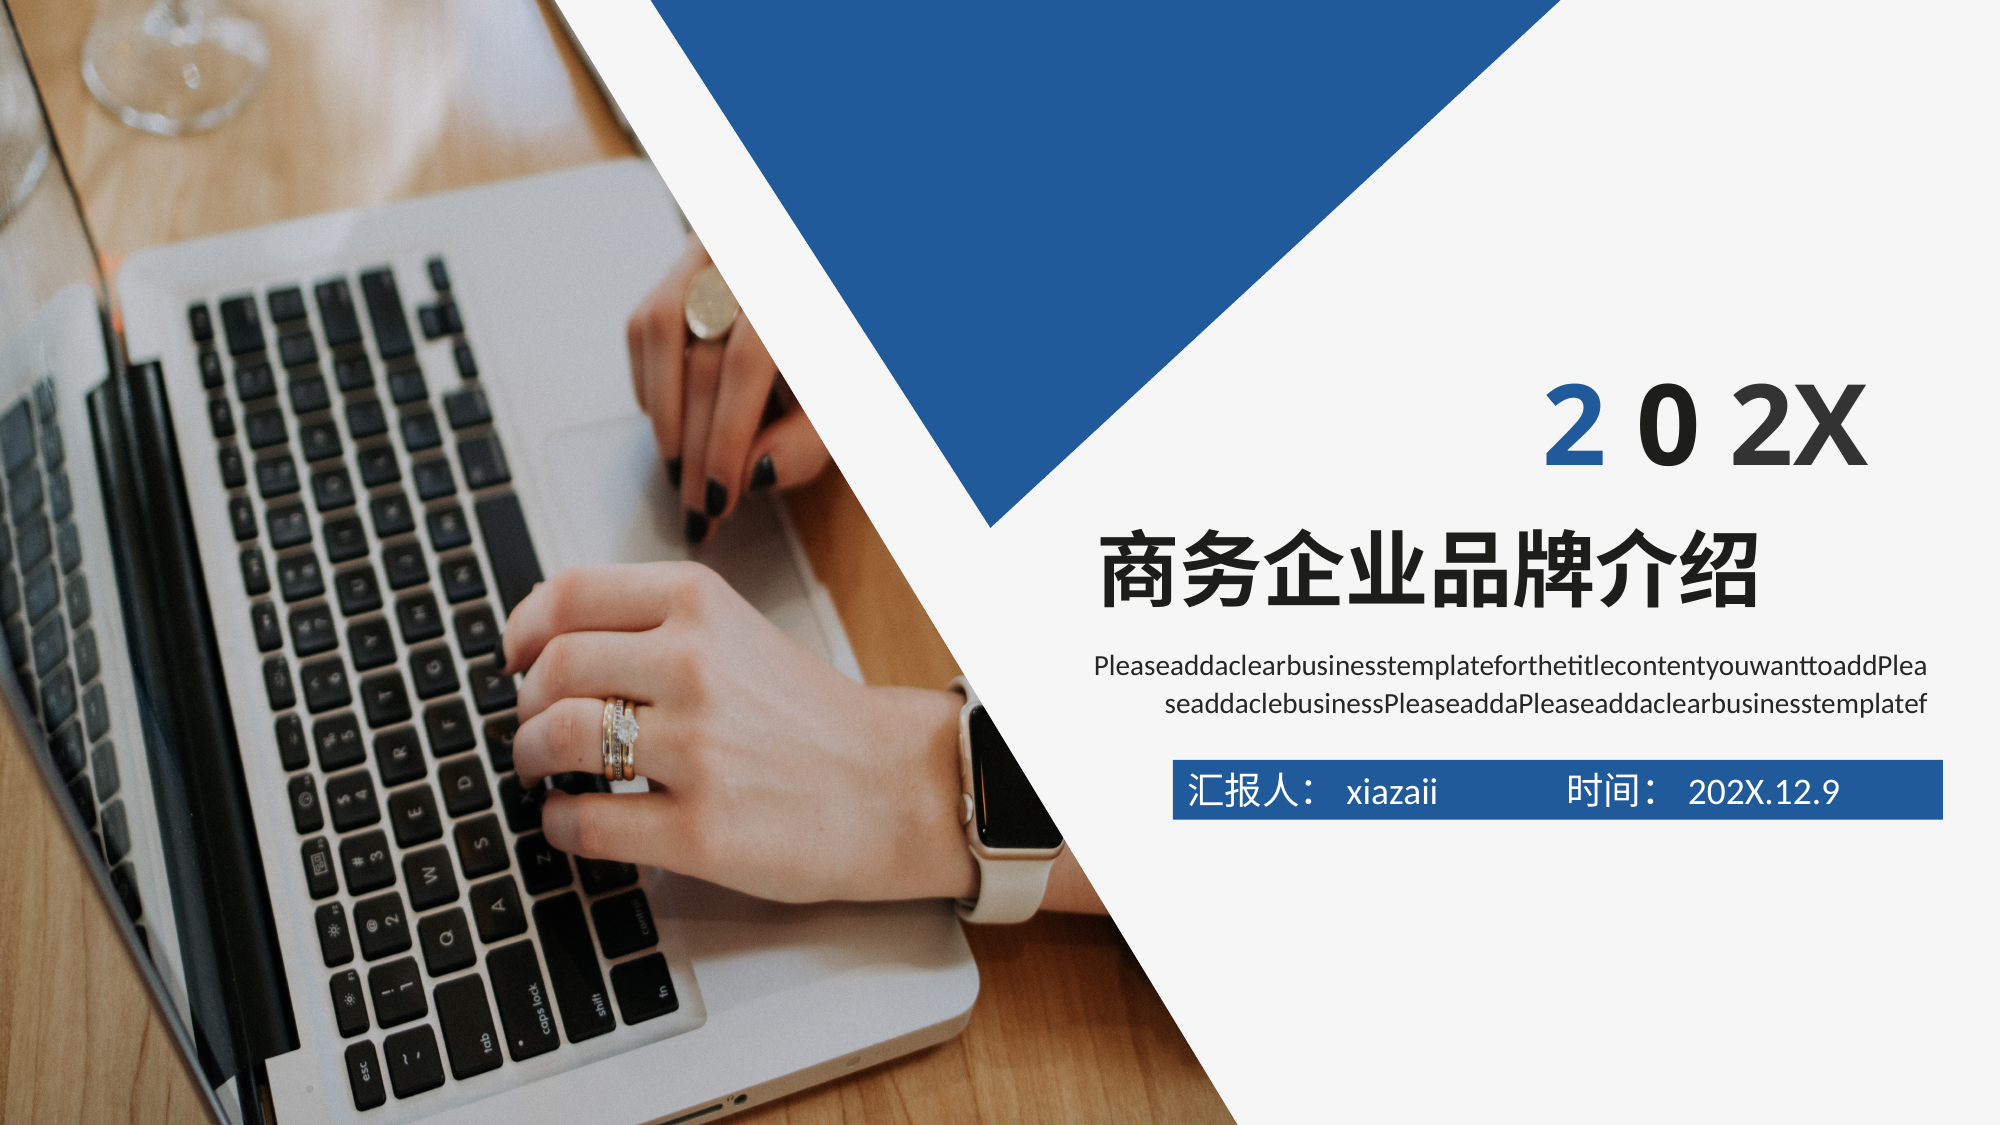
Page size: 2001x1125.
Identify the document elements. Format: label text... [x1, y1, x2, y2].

text_box 商务企业品牌介绍 [1081, 509, 1943, 625]
text_box [649, 0, 1563, 530]
text_box [0, 0, 1239, 1125]
text_box 汇报人：xiazaii 时间：202X.12.9 [1172, 759, 1943, 820]
text_box PleaseaddaclearbusinesstemplateforthetitlecontentyouwanttoaddPleaseaddaclebusinessPleaseaddaPleaseaddaclearbusinesstemplatef [1075, 635, 1943, 728]
text_box 2 0 2X [1527, 345, 1884, 496]
